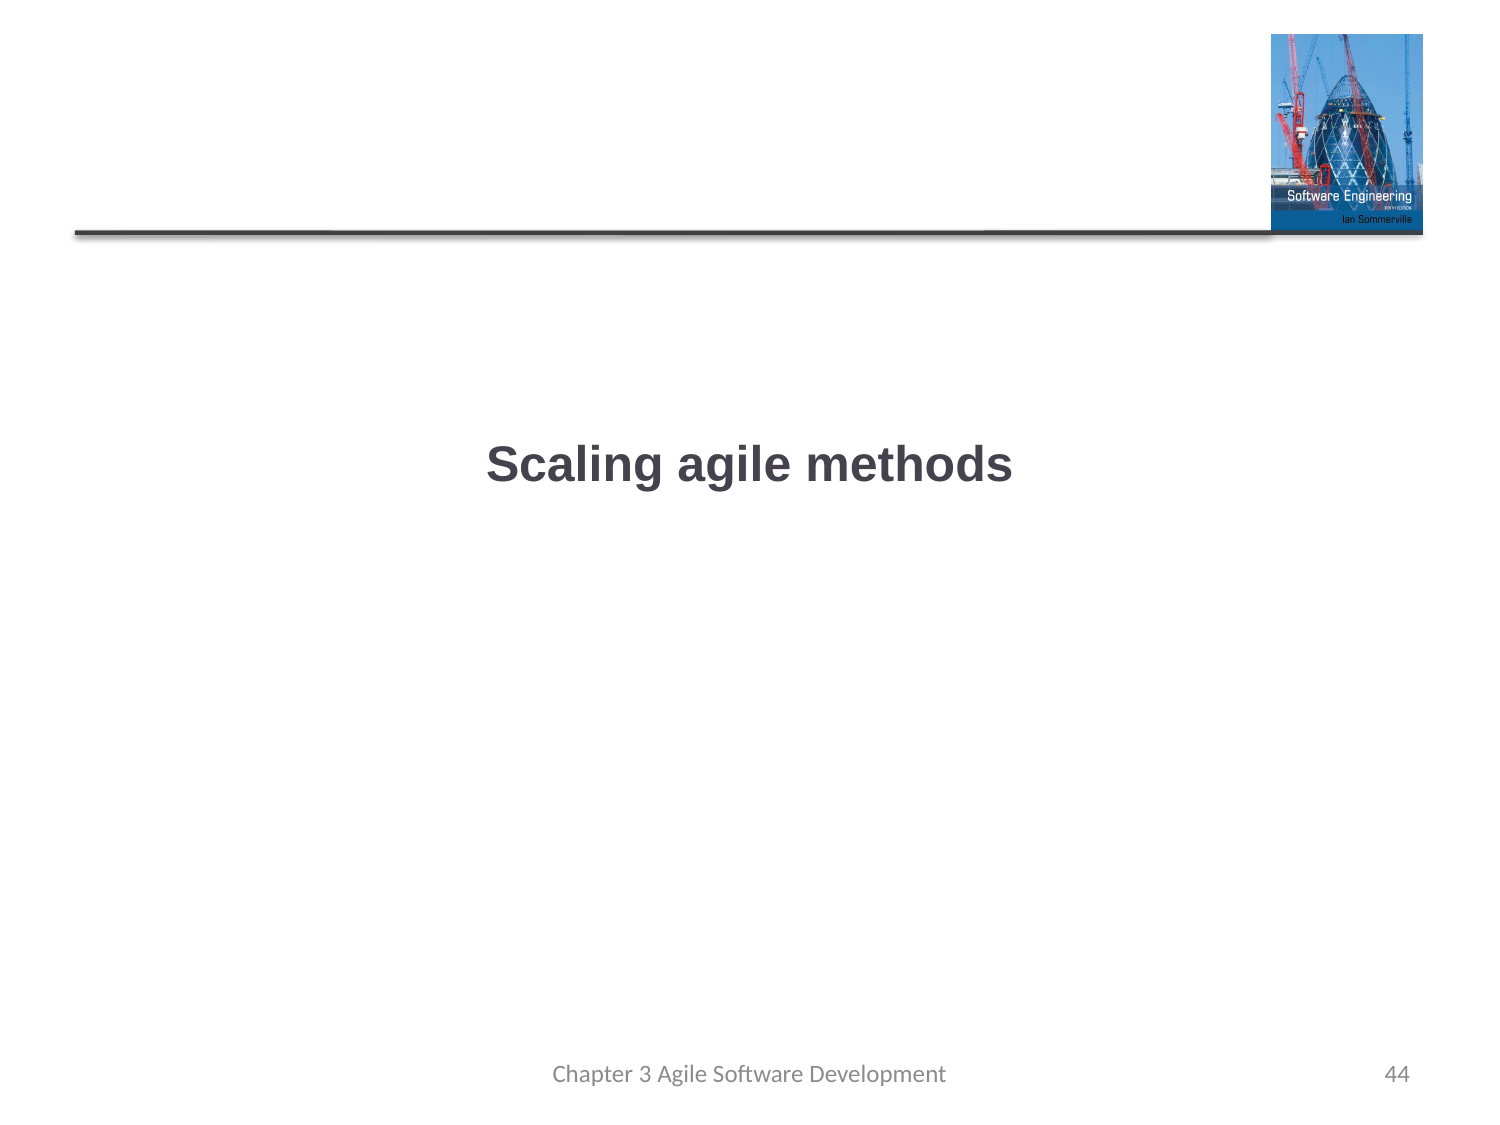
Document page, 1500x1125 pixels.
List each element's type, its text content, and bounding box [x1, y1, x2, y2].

footer Chapter 3 Agile Software Development [512, 1042, 988, 1103]
picture [1271, 34, 1423, 230]
title Scaling agile methods [74, 367, 1426, 556]
slide_number 44 [1074, 1042, 1425, 1103]
